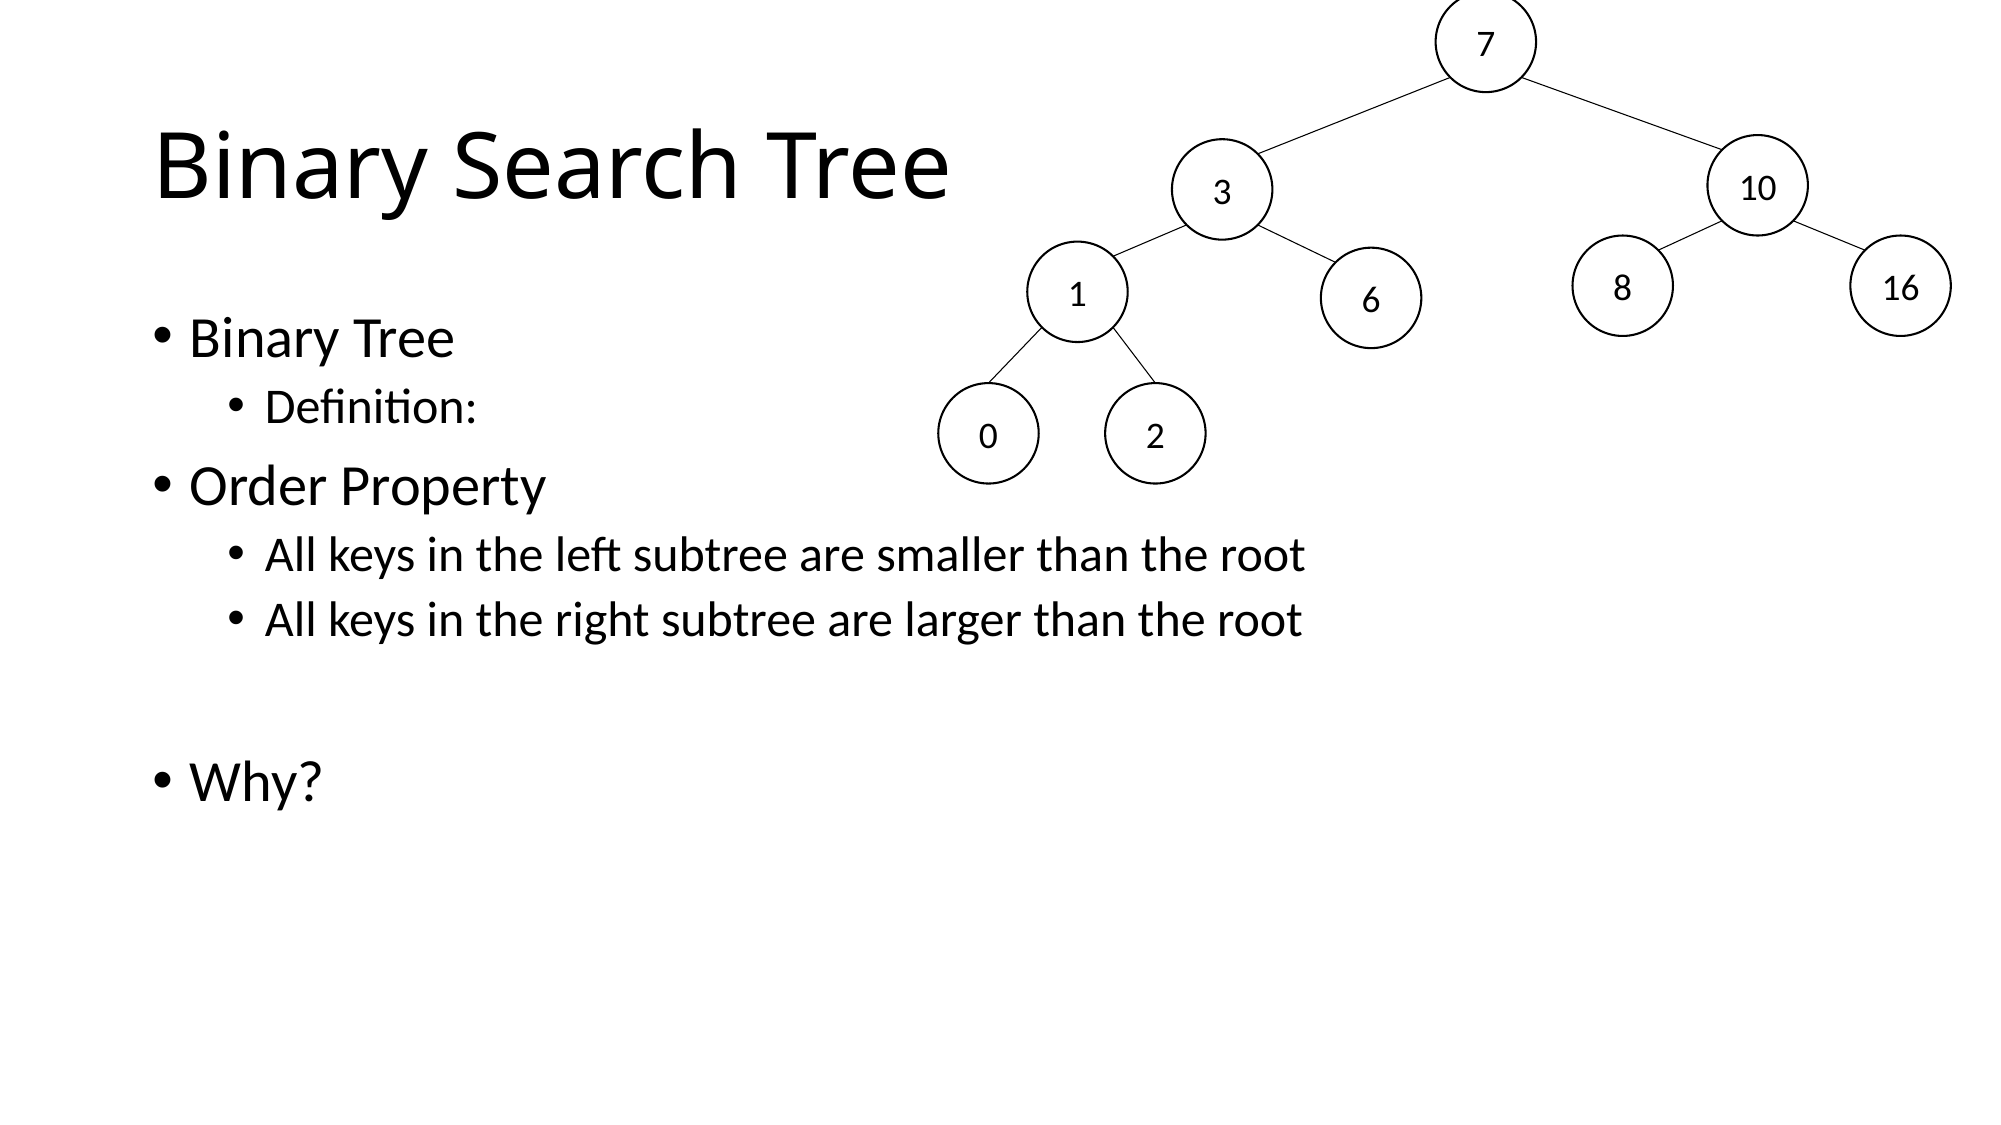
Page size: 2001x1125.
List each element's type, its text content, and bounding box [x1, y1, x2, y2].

title Binary Search Tree [137, 59, 938, 278]
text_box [938, 0, 1951, 484]
list Binary Tree Definition: Order Property All keys in the left subtree are smaller than the root All keys in the right subtree are larger than the root Why? [137, 299, 1863, 1014]
